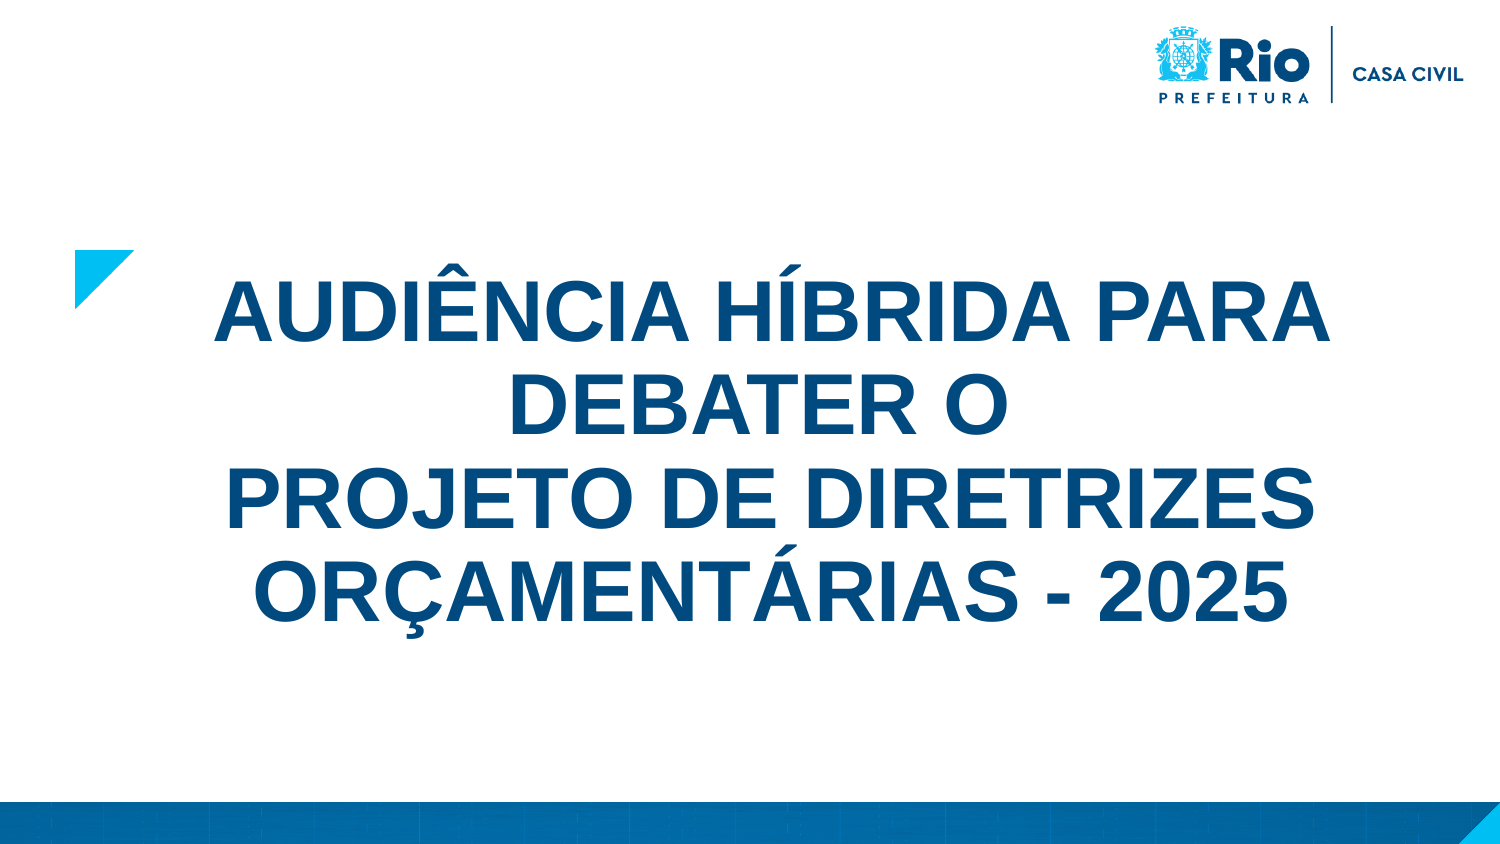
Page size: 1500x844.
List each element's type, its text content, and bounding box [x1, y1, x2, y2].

picture [1152, 25, 1468, 105]
text_box AUDIÊNCIA HÍBRIDA PARA DEBATER O PROJETO DE DIRETRIZES ORÇAMENTÁRIAS - 2025 [75, 250, 1468, 657]
picture [0, 802, 1498, 844]
picture [77, 252, 134, 309]
